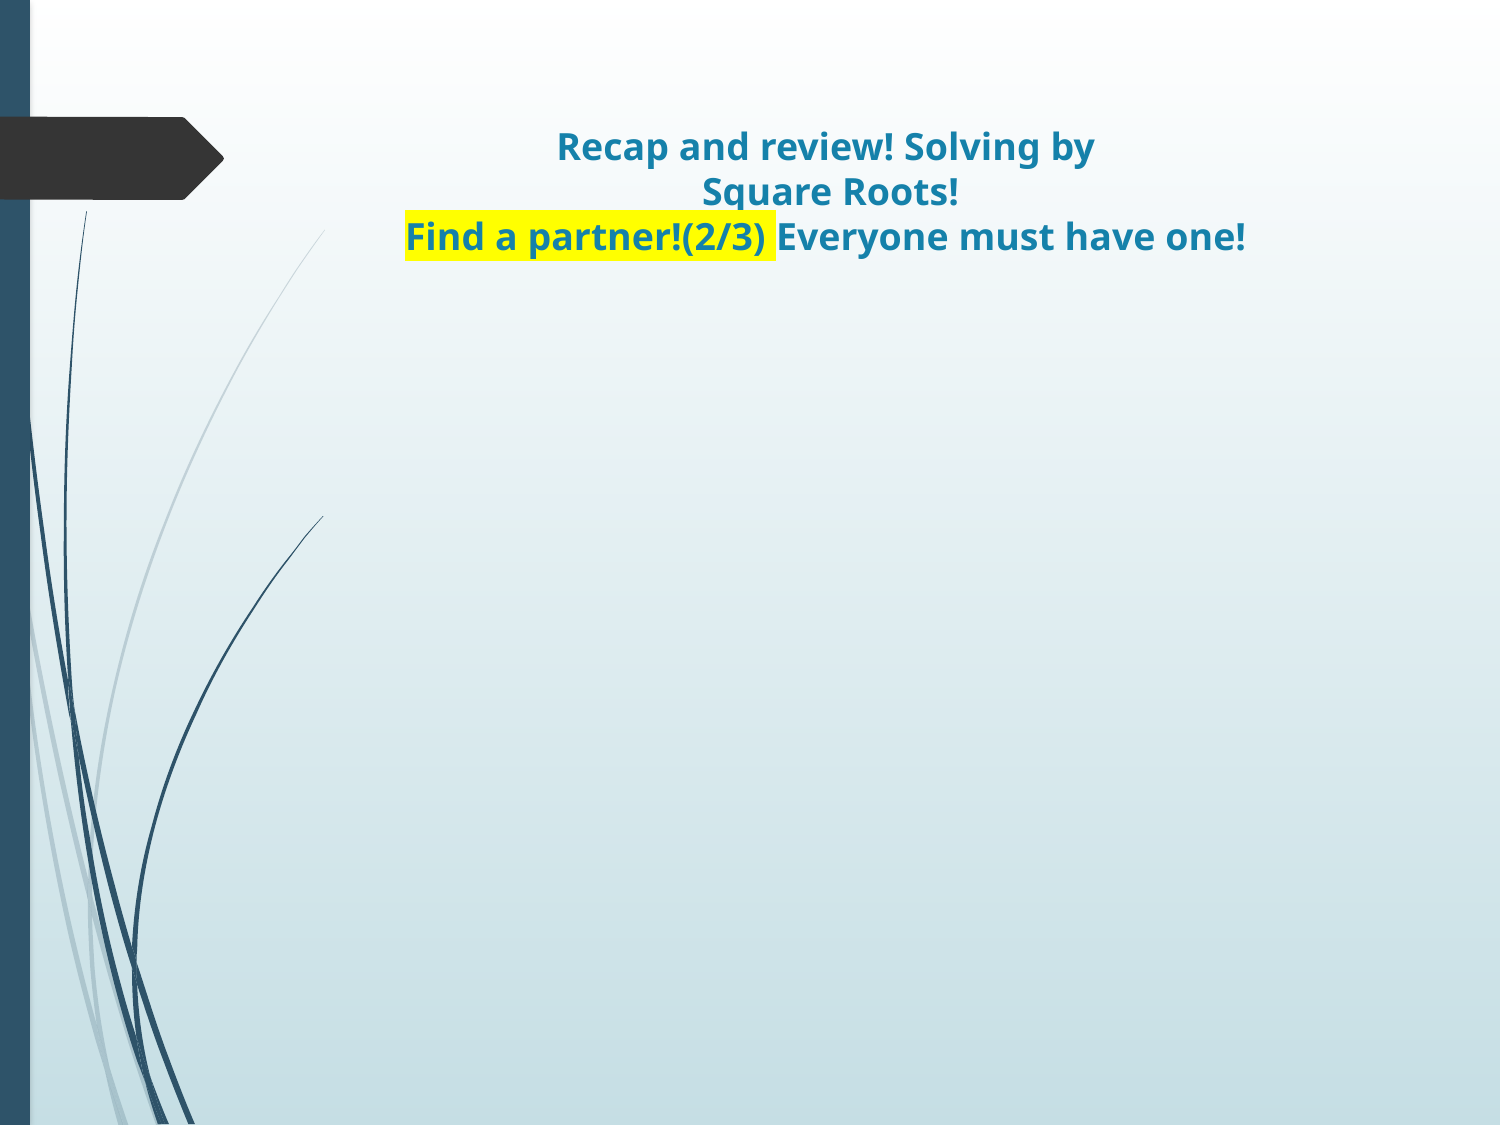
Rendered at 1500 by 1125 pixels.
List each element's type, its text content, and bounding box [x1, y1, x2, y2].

title Recap and review! Solving by Square Roots! Find a partner!(2/3) Everyone must have one! [193, 115, 1469, 303]
